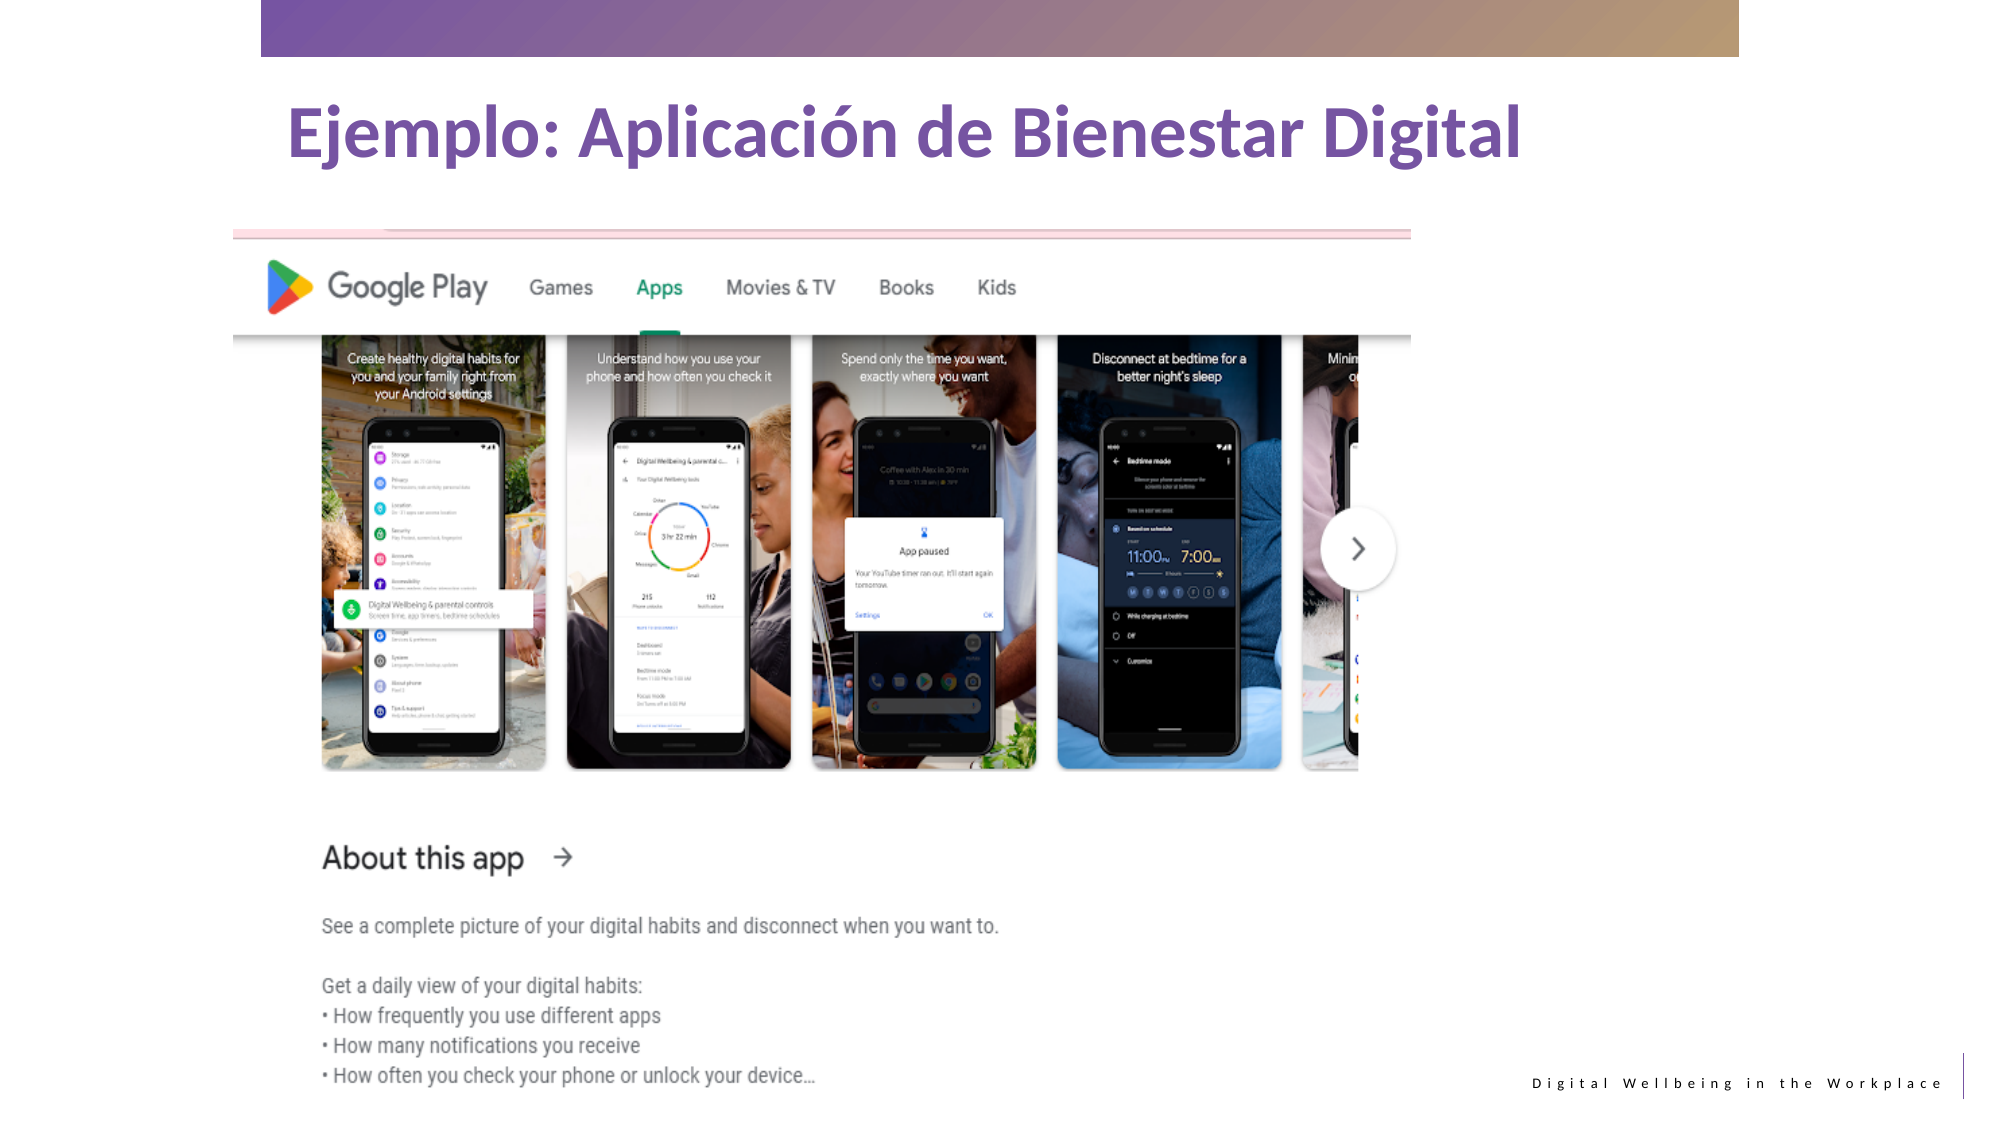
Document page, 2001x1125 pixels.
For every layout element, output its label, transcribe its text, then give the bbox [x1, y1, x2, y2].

list Ejemplo: Aplicación de Bienestar Digital [46, 75, 1766, 208]
picture [233, 229, 1411, 1125]
